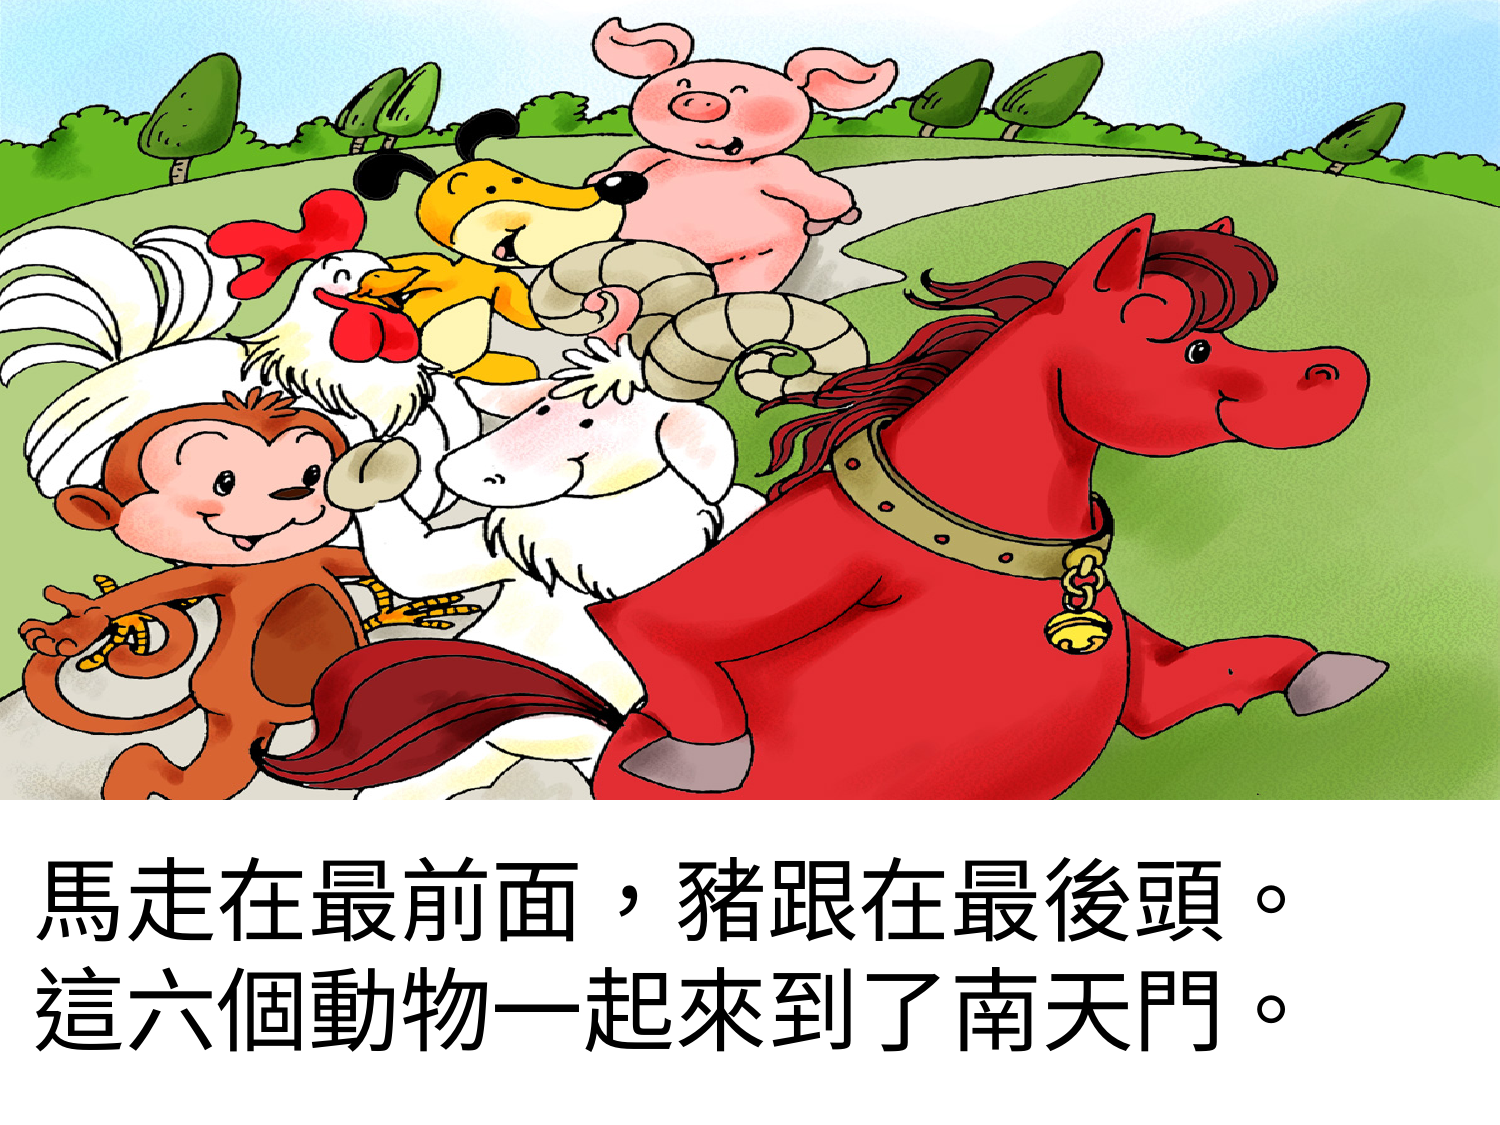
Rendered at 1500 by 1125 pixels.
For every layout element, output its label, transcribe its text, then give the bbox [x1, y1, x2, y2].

text_box 馬走在最前面，豬跟在最後頭。 這六個動物一起來到了南天門。 [18, 835, 1354, 1070]
picture [0, 0, 1500, 801]
